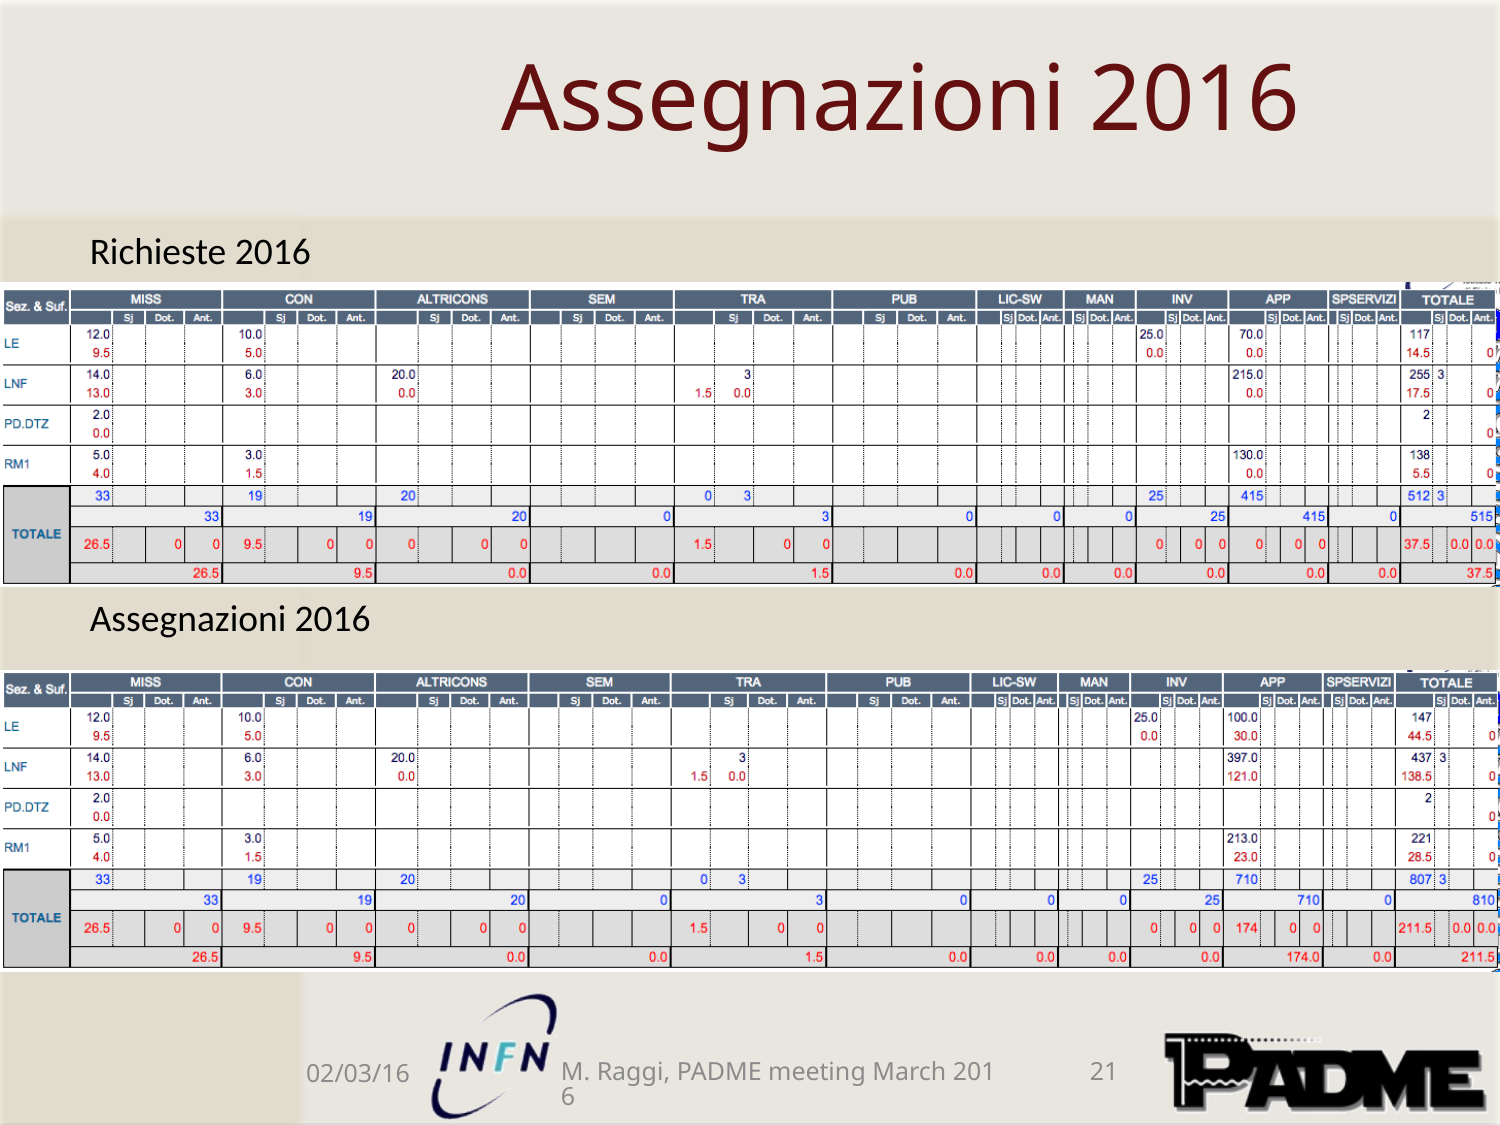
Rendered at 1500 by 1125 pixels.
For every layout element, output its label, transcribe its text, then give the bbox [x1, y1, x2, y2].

picture [425, 989, 563, 1124]
text_box Richieste 2016 [74, 219, 1425, 280]
title Assegnazioni 2016 [302, 0, 1500, 188]
picture [0, 282, 1500, 588]
text_box Assegnazioni 2016 [74, 596, 1425, 647]
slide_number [75, 1042, 425, 1103]
footer M. Raggi, PADME meeting March 2016 [545, 1042, 1021, 1103]
picture [1158, 1024, 1491, 1117]
picture [0, 670, 1500, 972]
slide_number 21 [1074, 1042, 1425, 1103]
